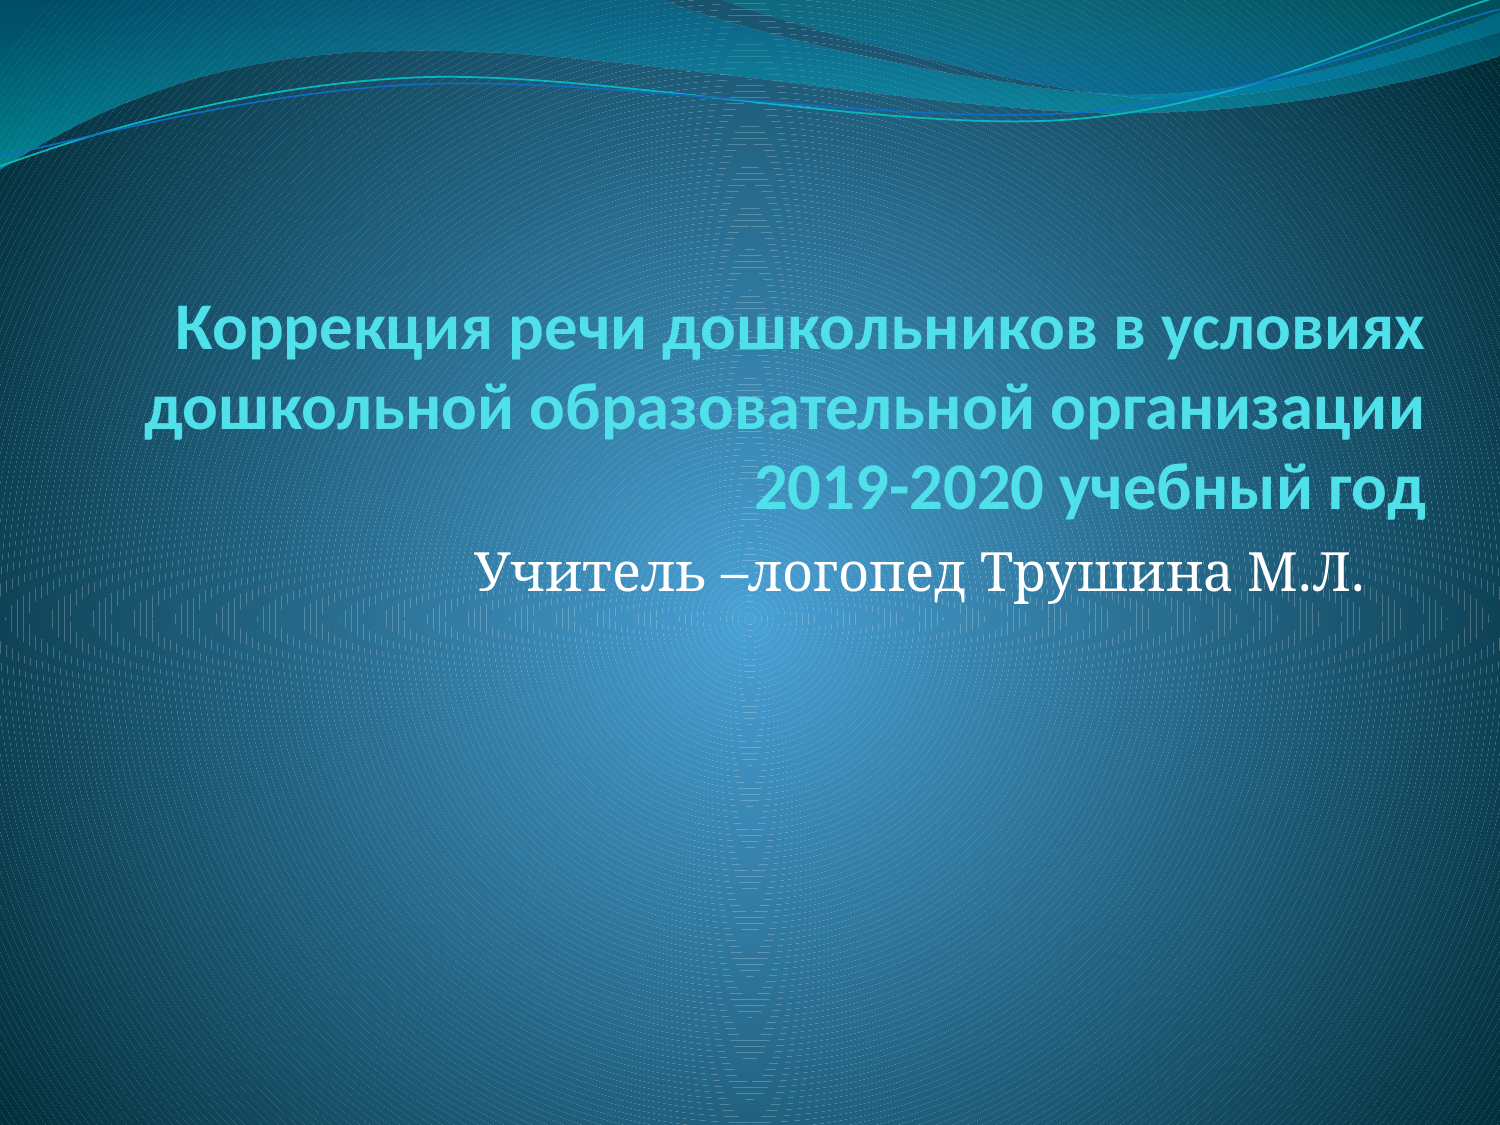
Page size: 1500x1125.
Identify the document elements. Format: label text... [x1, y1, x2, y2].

subtitle Учитель –логопед Трушина М.Л. [87, 529, 1376, 818]
title Коррекция речи дошкольников в условиях дошкольной образовательной организации 2019-2020 учебный год [58, 187, 1430, 523]
